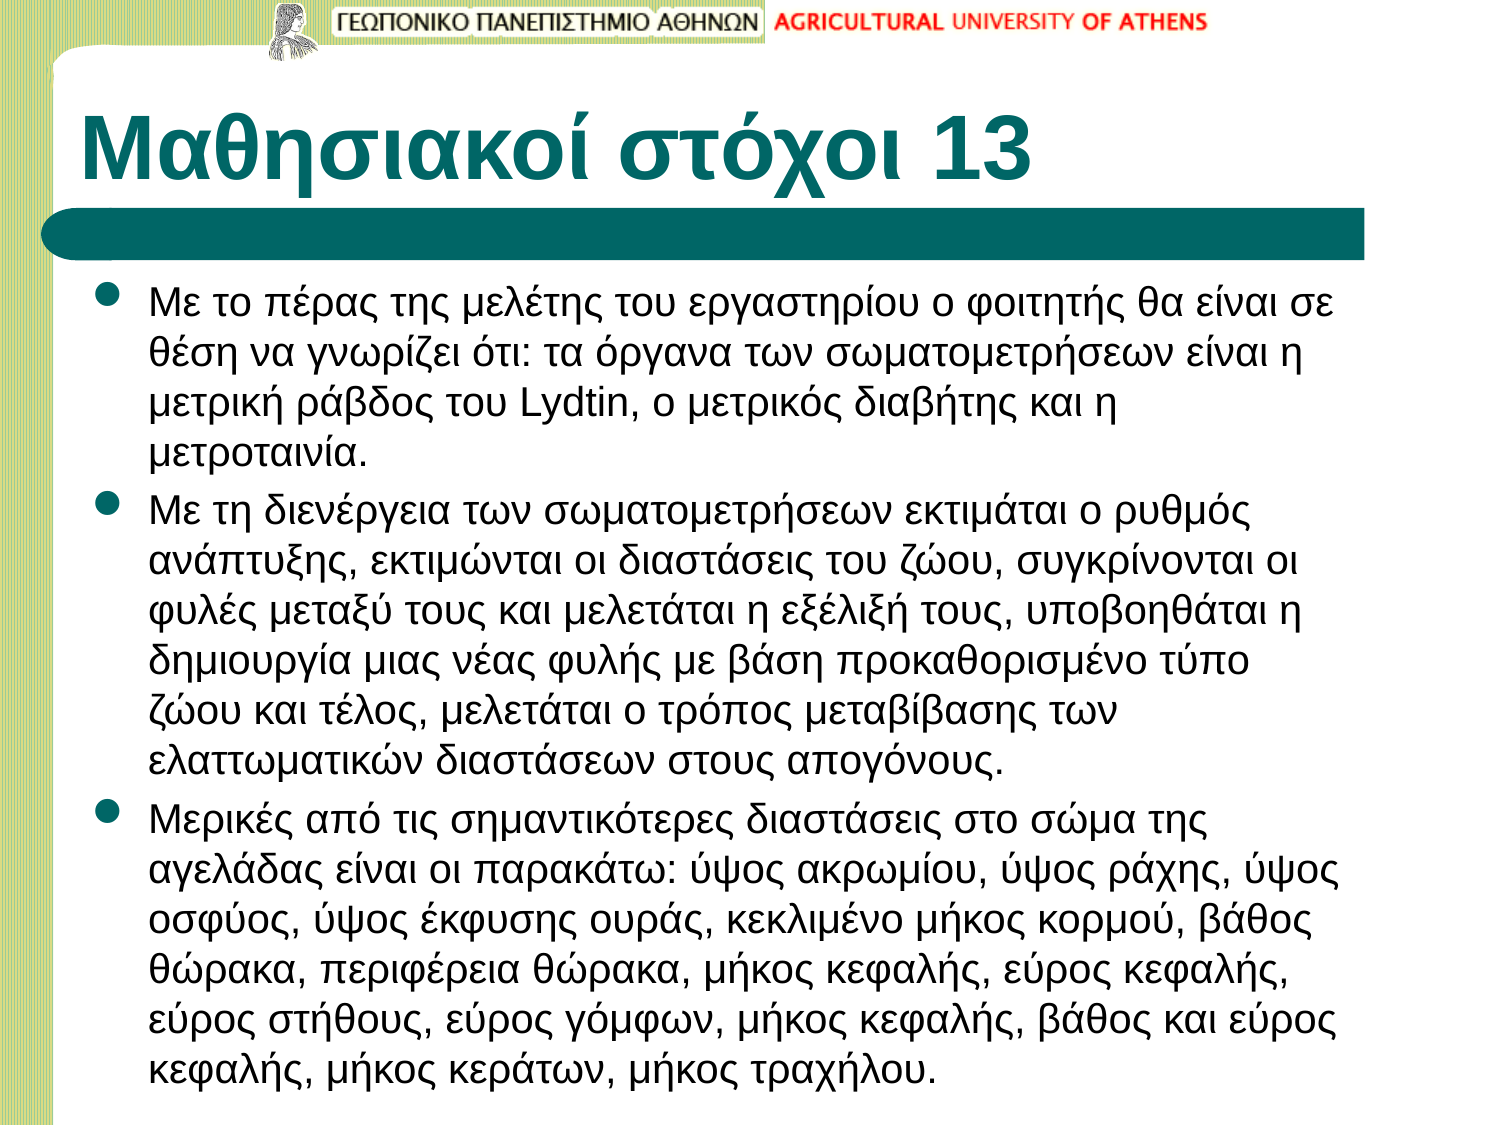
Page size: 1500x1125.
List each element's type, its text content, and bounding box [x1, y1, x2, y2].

list Με το πέρας της μελέτης του εργαστηρίου ο φοιτητής θα είναι σε θέση να γνωρίζει ότι: τα όργανα των σωματομετρήσεων είναι η μετρική ράβδος του Lydtin, ο μετρικός διαβήτης και η μετροταινία. Με τη διενέργεια των σωματομετρήσεων εκτιμάται ο ρυθμός ανάπτυξης, εκτιμώνται οι διαστάσεις του ζώου, συγκρίνονται οι φυλές μεταξύ τους και μελετάται η εξέλιξή τους, υποβοηθάται η δημιουργία μιας νέας φυλής με βάση προκαθορισμένο τύπο ζώου και τέλος, μελετάται ο τρόπος μεταβίβασης των ελαττωματικών διαστάσεων στους απογόνους. Μερικές από τις σημαντικότερες διαστάσεις στο σώμα της αγελάδας είναι οι παρακάτω: ύψος ακρωμίου, ύψος ράχης, ύψος οσφύος, ύψος έκφυσης ουράς, κεκλιμένο μήκος κορμού, βάθος θώρακα, περιφέρεια θώρακα, μήκος κεφαλής, εύρος κεφαλής, εύρος στήθους, εύρος γόμφων, μήκος κεφαλής, βάθος και εύρος κεφαλής, μήκος κεράτων, μήκος τραχήλου. [76, 266, 1365, 1083]
title Μαθησιακοί στόχοι 13 [64, 48, 1366, 207]
picture [269, 0, 1228, 48]
